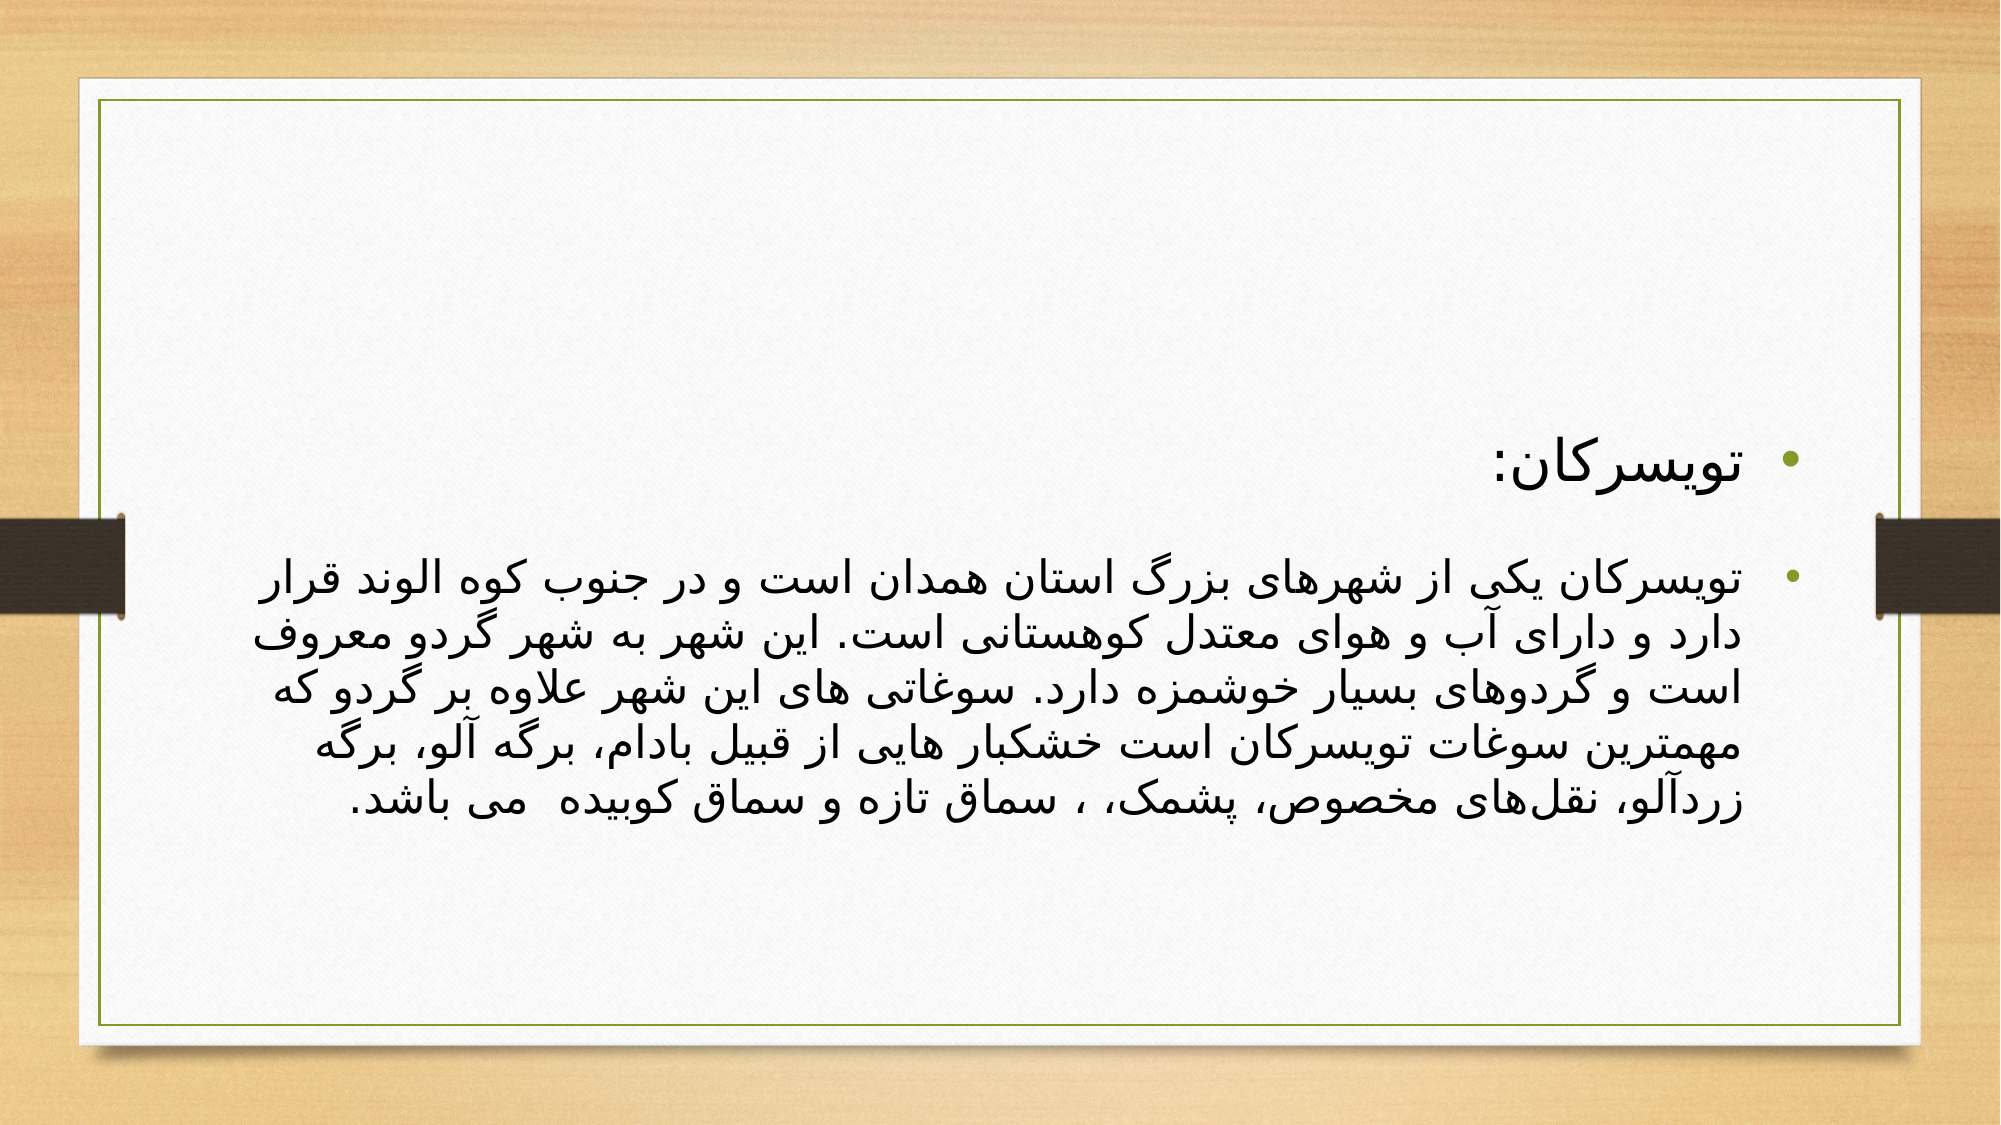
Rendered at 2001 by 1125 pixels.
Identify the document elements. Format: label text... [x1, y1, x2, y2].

text_box تویسرکان: تویسرکان یکی از شهرهای بزرگ استان همدان است و در جنوب کوه الوند قرار دارد و دارای آب و هوای معتدل کوهستانی است. این شهر به شهر گردو معروف است و گردوهای بسیار خوشمزه دارد. سوغاتی های این شهر علاوه بر گردو که مهمترین سوغات تویسرکان است خشکبار هایی از قبیل بادام، برگه آلو، برگه زردآلو، نقل‌های مخصوص، پشمک، ، سماق تازه و سماق کوبیده می باشد. [172, 415, 1816, 831]
picture [0, 0, 2001, 1125]
